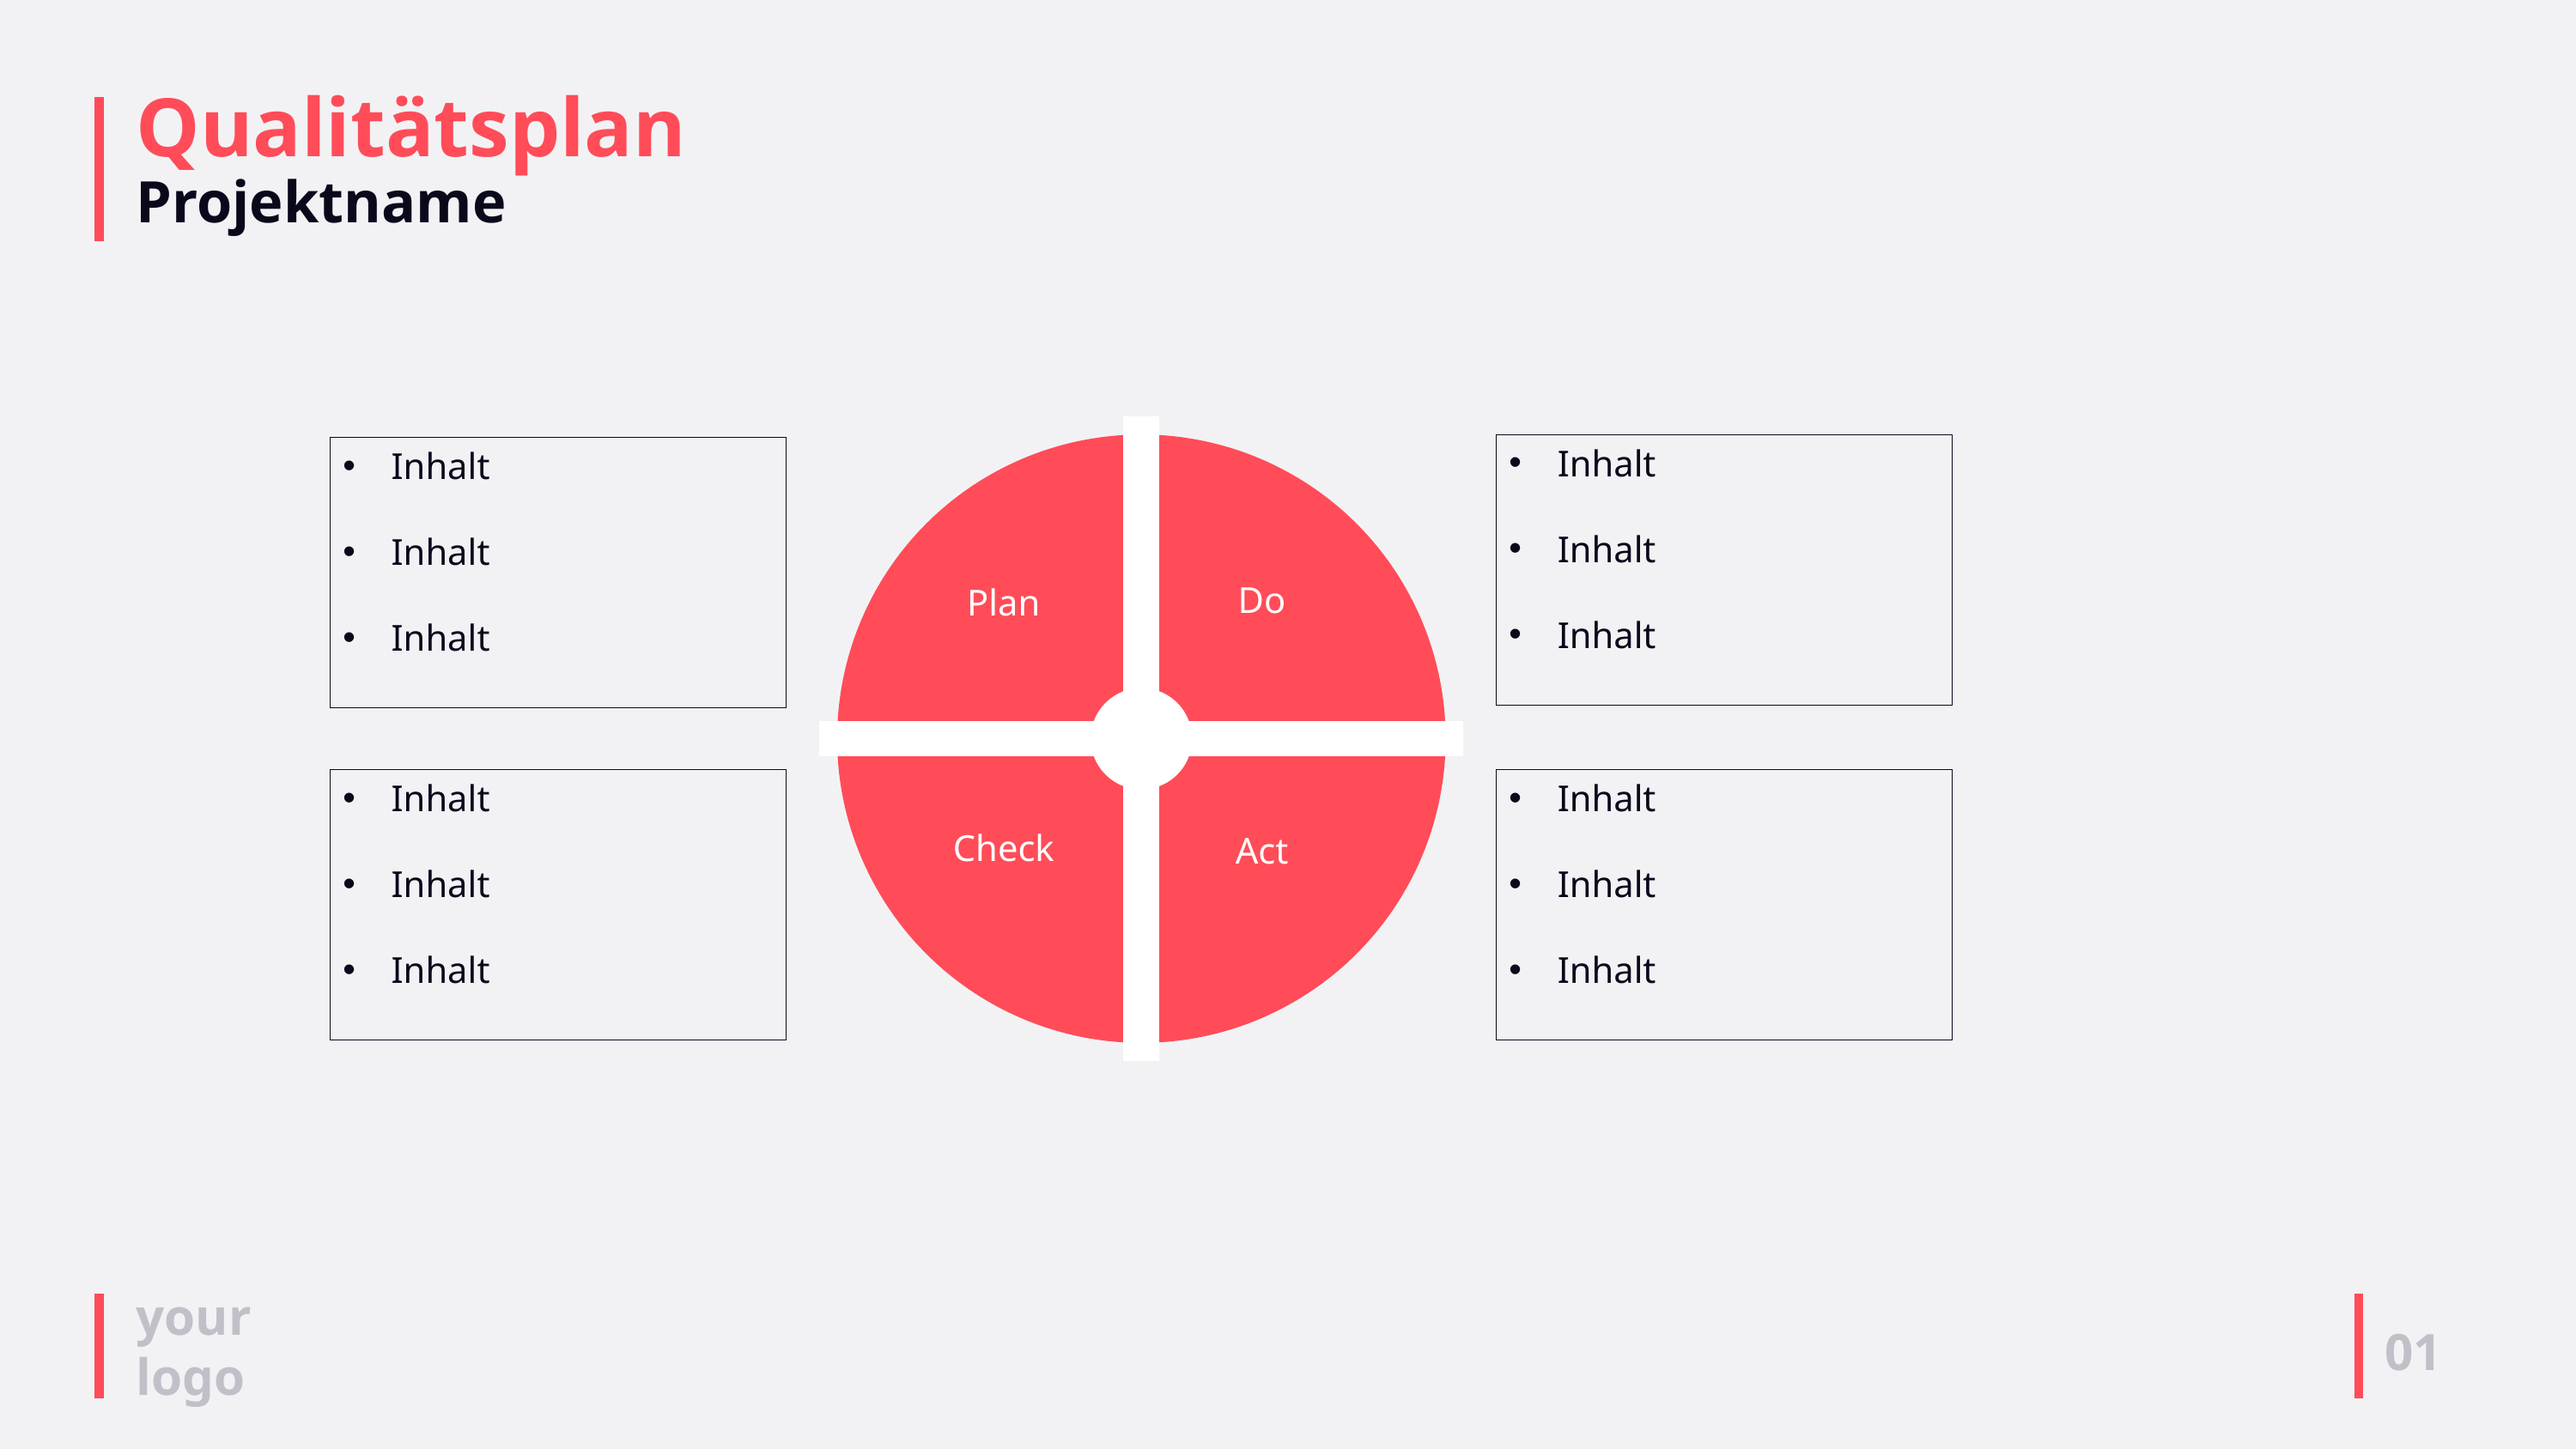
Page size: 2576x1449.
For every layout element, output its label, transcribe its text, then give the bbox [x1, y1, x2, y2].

text_box Inhalt Inhalt Inhalt [1496, 434, 1953, 706]
text_box [836, 756, 1123, 1044]
text_box Do [1192, 571, 1332, 627]
text_box Check [933, 818, 1073, 875]
text_box [1159, 433, 1447, 721]
text_box [836, 433, 1123, 721]
text_box Plan [933, 573, 1073, 630]
title Qualitätsplan Projektname [123, 80, 891, 244]
text_box Inhalt Inhalt Inhalt [1496, 769, 1953, 1040]
slide_number 01 [2372, 1314, 2576, 1388]
text_box Inhalt Inhalt Inhalt [330, 769, 787, 1040]
text_box Inhalt Inhalt Inhalt [330, 437, 787, 708]
text_box Act [1192, 822, 1332, 877]
text_box [1159, 756, 1447, 1044]
text_box [1092, 690, 1190, 787]
